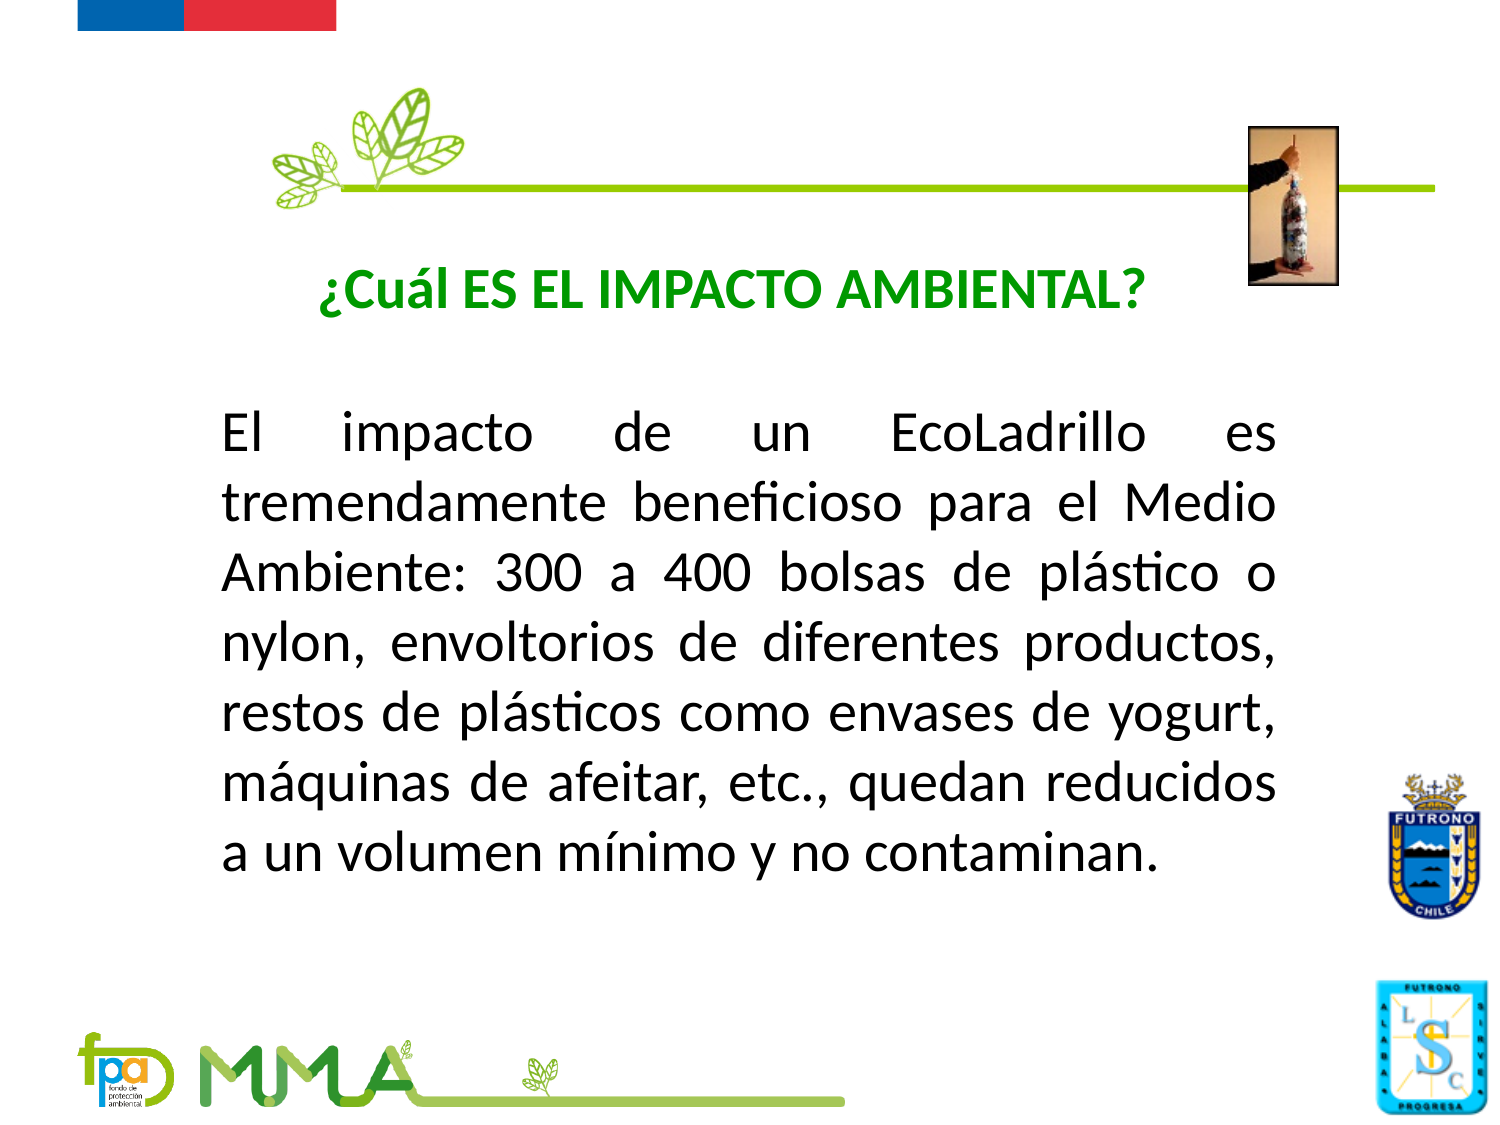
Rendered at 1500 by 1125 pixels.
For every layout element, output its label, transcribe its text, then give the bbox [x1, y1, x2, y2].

picture [268, 62, 476, 213]
text_box ¿Cuál ES EL IMPACTO AMBIENTAL? [302, 242, 1211, 328]
picture [1371, 771, 1500, 1124]
picture [106, 1064, 118, 1077]
picture [77, 1031, 174, 1107]
text_box El impacto de un EcoLadrillo es tremendamente beneficioso para el Medio Ambiente: 300 a 400 bolsas de plástico o nylon, envoltorios de diferentes productos, restos de plásticos como envases de yogurt, máquinas de afeitar, etc., quedan reducidos a un volumen mínimo y no contaminan. [207, 385, 1293, 890]
picture [1248, 126, 1339, 286]
text_box [1343, 182, 1438, 195]
picture [77, 0, 337, 31]
picture [200, 1039, 845, 1107]
text_box [460, 182, 1242, 195]
